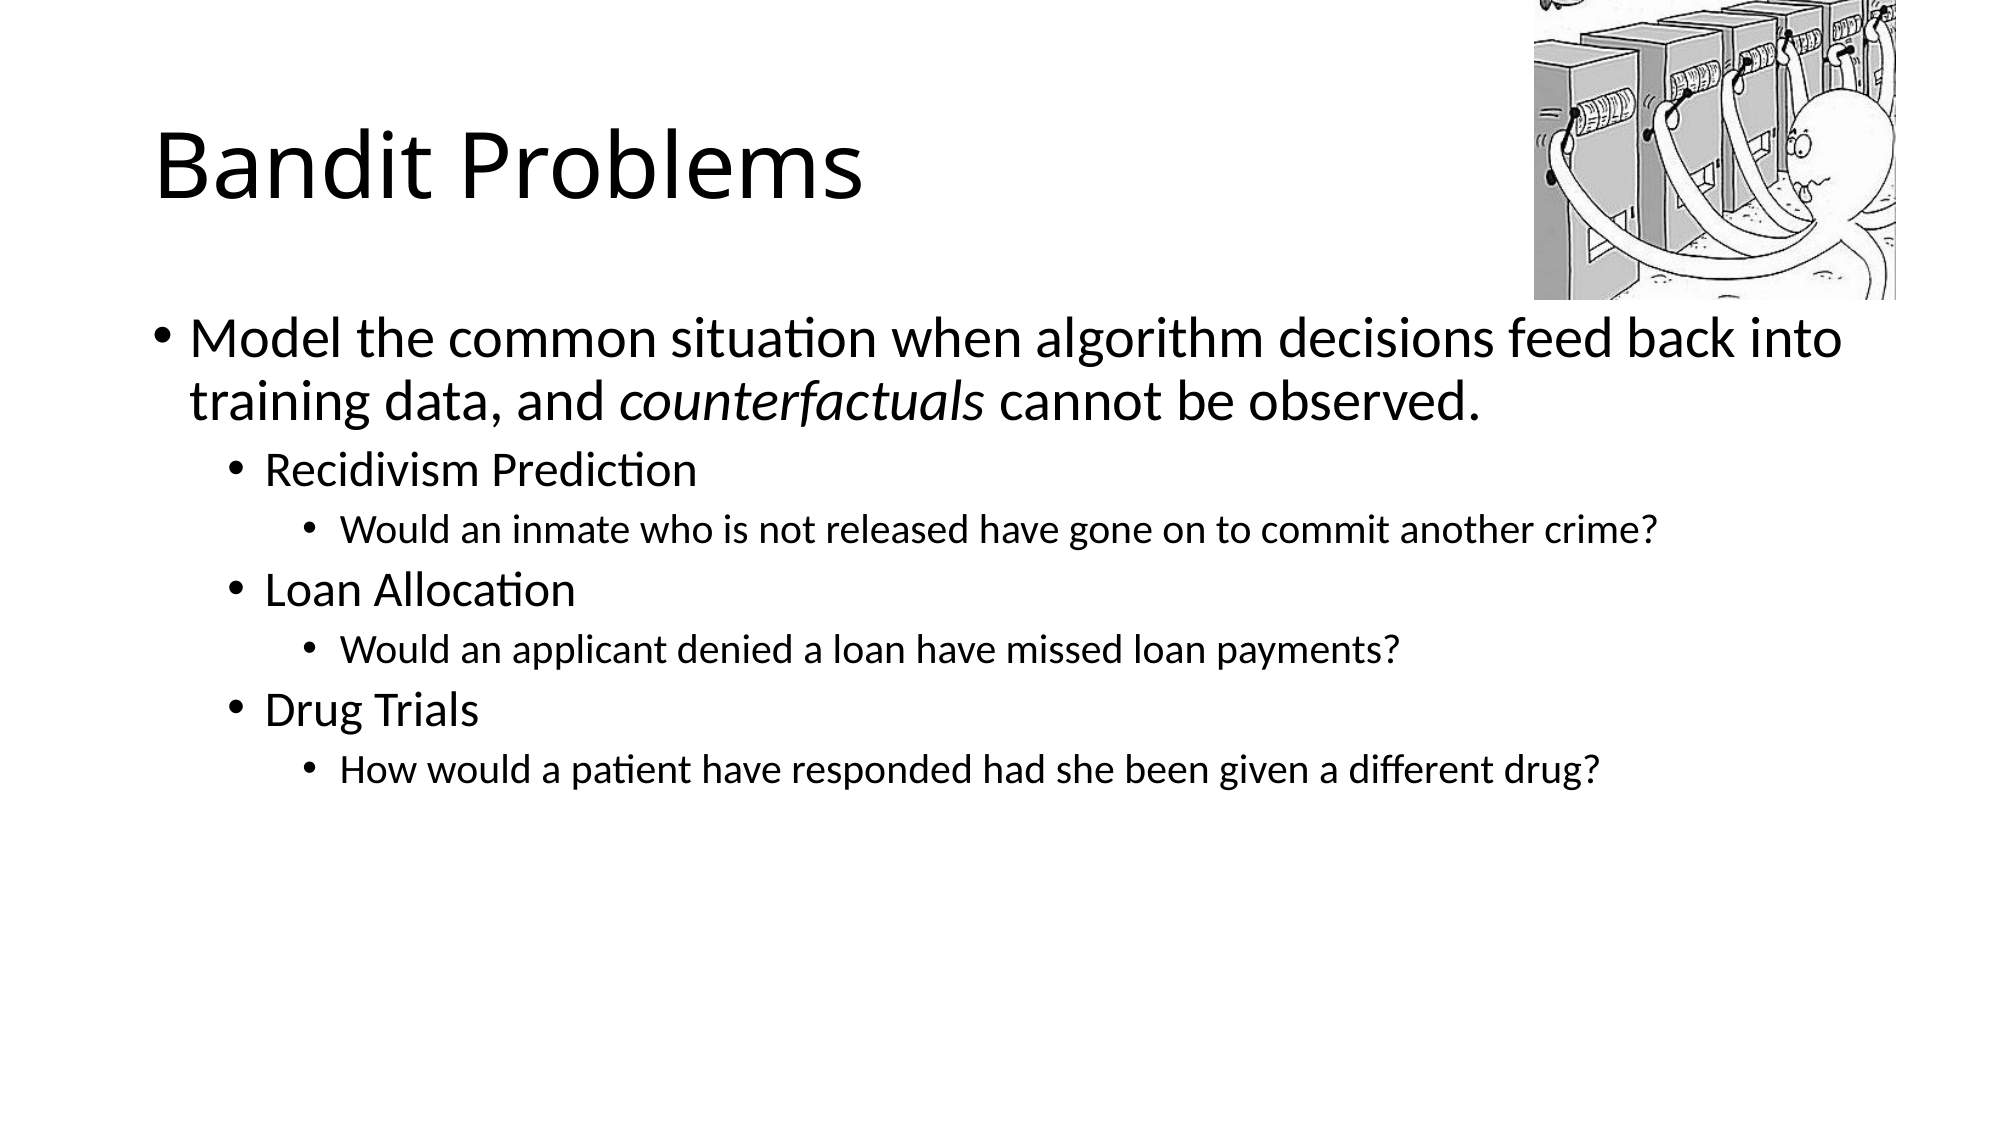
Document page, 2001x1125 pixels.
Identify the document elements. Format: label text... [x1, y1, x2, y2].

picture [1534, 0, 1896, 300]
list Model the common situation when algorithm decisions feed back into training data, and counterfactuals cannot be observed. Recidivism Prediction Would an inmate who is not released have gone on to commit another crime? Loan Allocation Would an applicant denied a loan have missed loan payments? Drug Trials How would a patient have responded had she been given a different drug? [137, 299, 1863, 1014]
title Bandit Problems [137, 59, 1534, 278]
